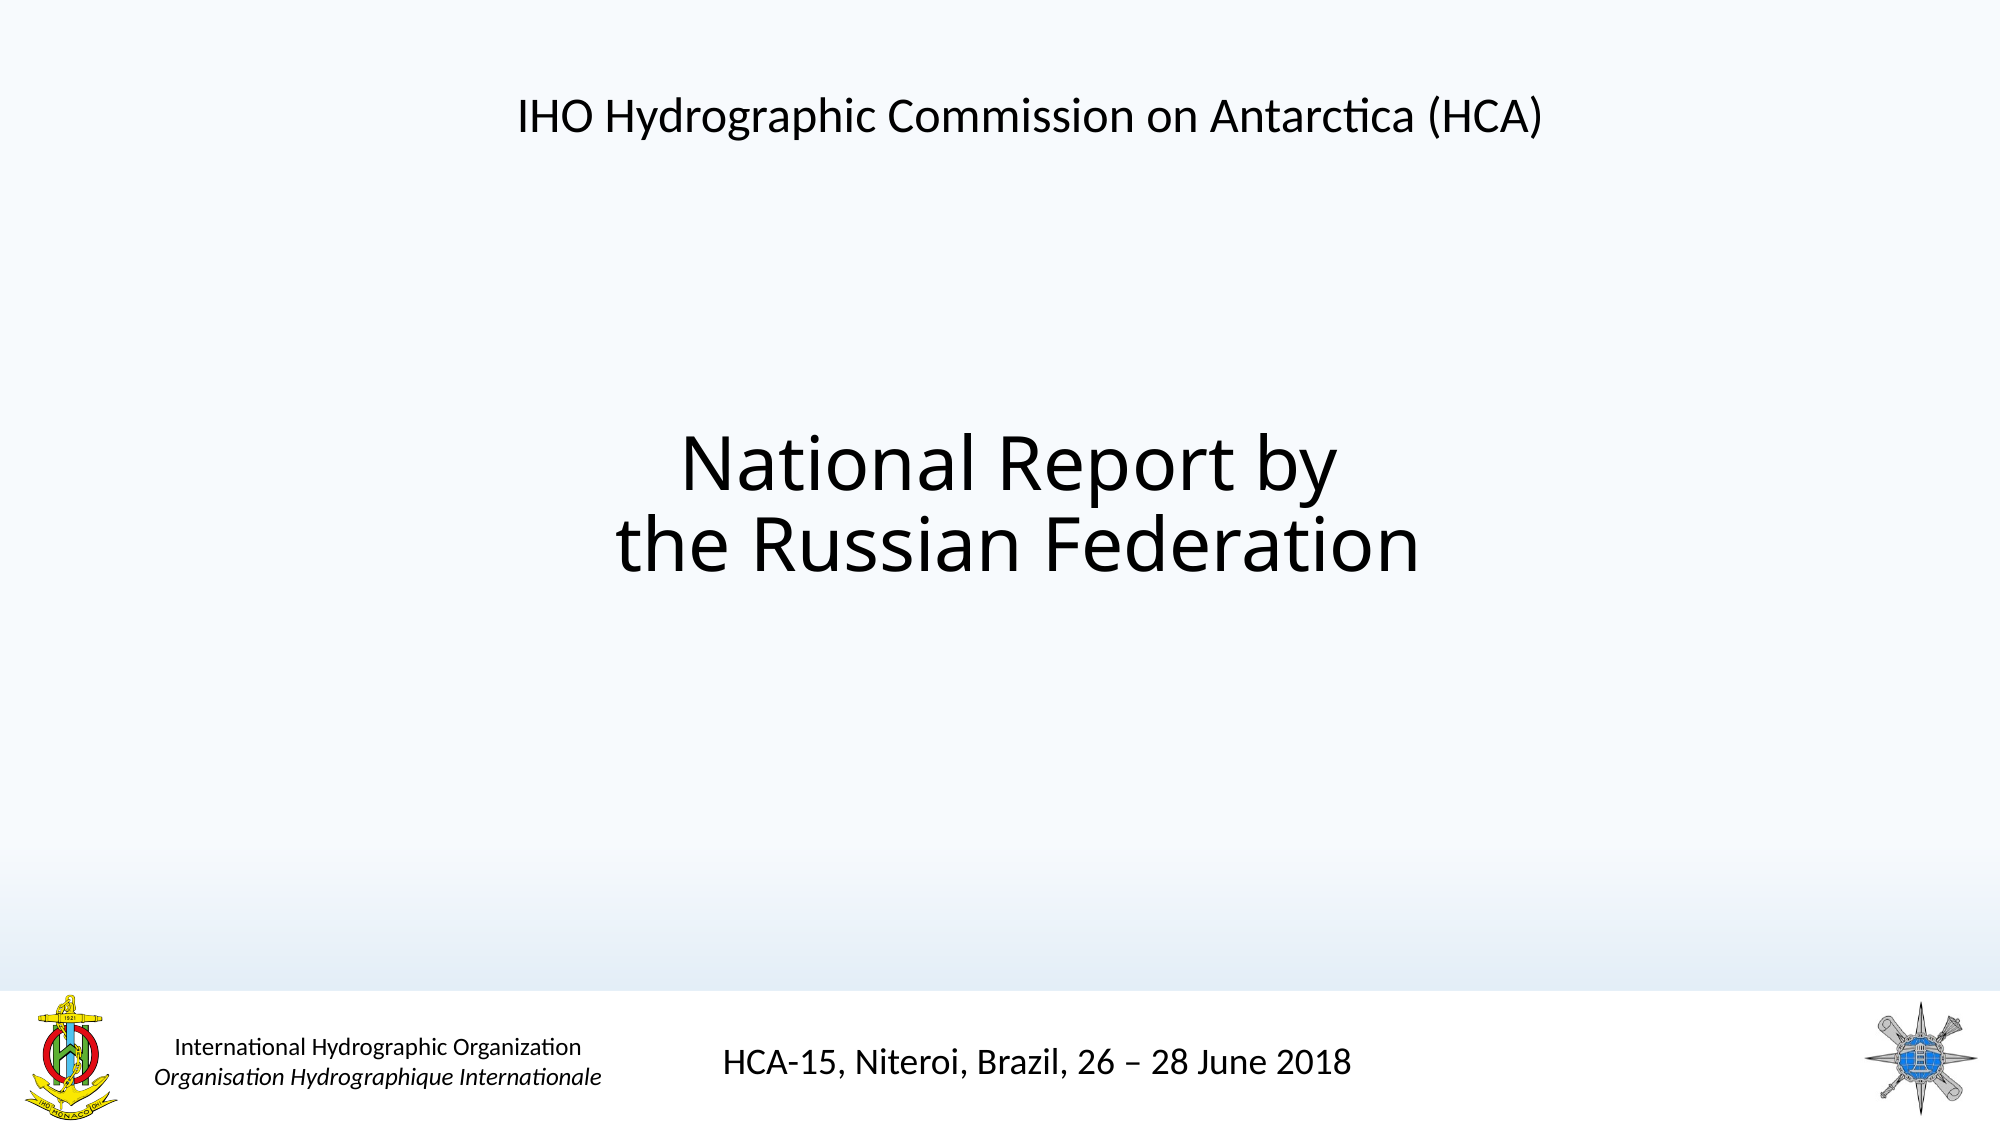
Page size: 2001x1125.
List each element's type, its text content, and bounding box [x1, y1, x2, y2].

title National Report by the Russian Federation [185, 270, 1852, 677]
subtitle IHO Hydrographic Commission on Antarctica (HCA) [280, 81, 1781, 211]
picture [17, 990, 122, 1125]
picture [1860, 1001, 1979, 1120]
footer HCA-15, Niteroi, Brazil, 26 – 28 June 2018 [708, 1029, 1384, 1090]
